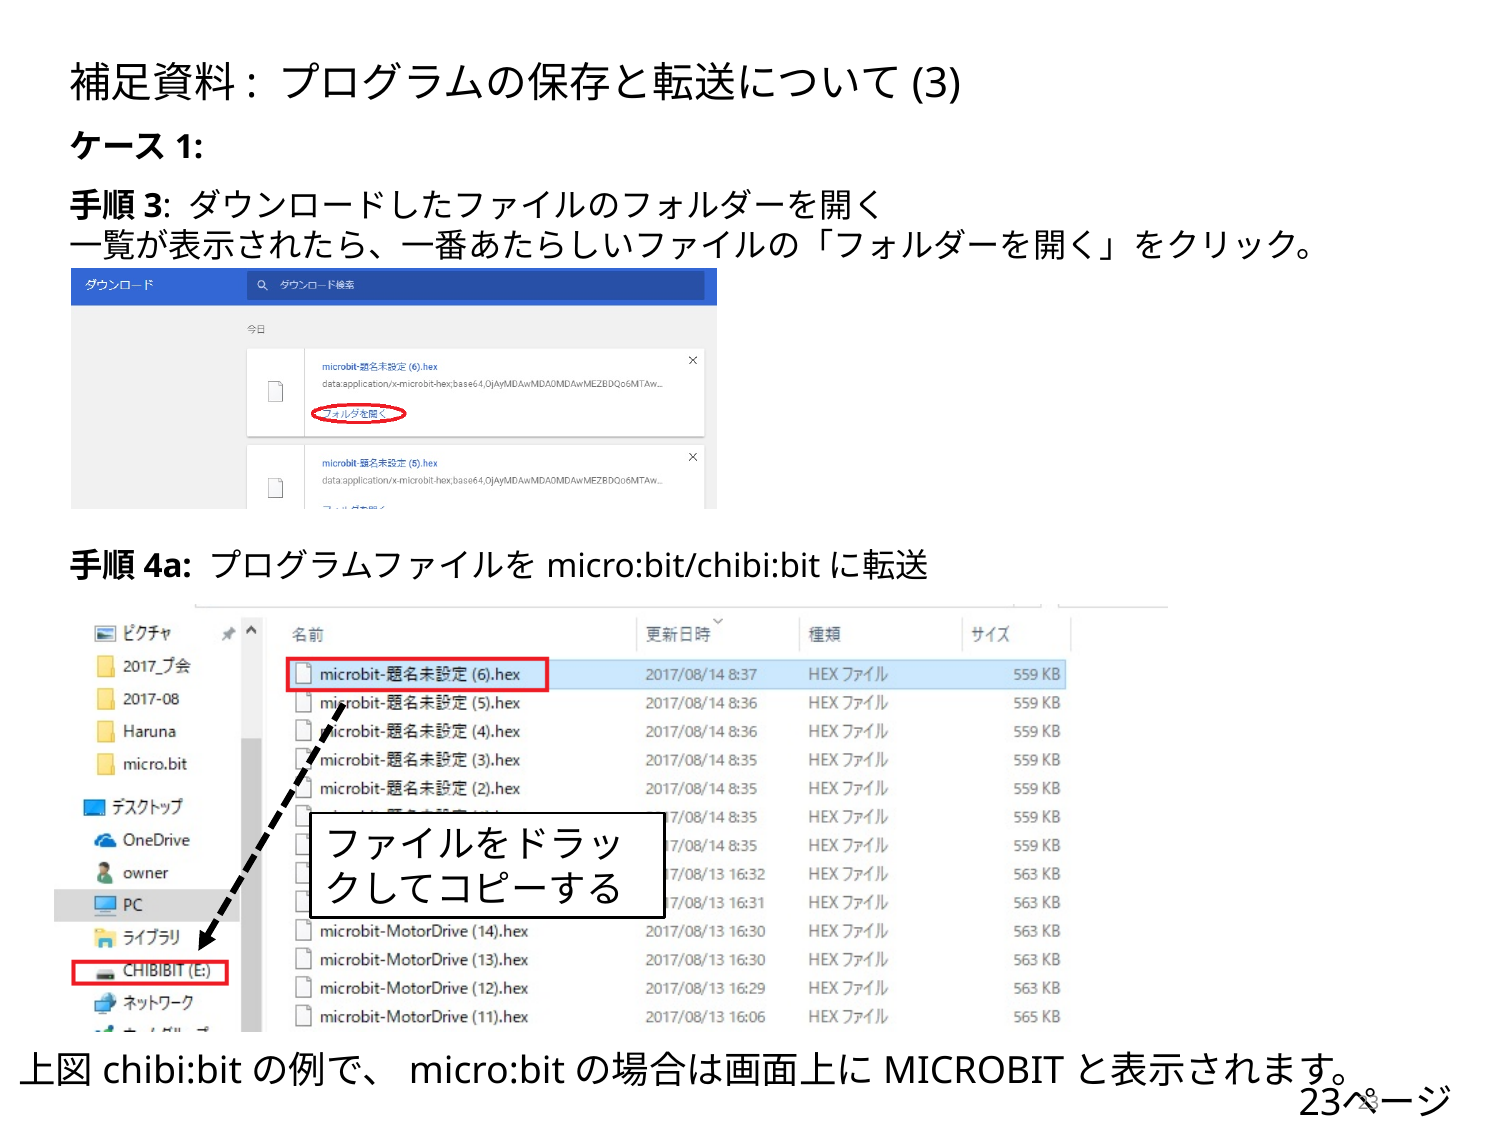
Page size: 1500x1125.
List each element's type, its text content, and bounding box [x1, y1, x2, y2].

picture [54, 603, 1168, 1032]
text_box ケース1: 手順3: ダウンロードしたファイルのフォルダーを開く 一覧が表示されたら、一番あたらしいファイルの「フォルダーを開く」をクリック。 手順4a: プログラムファイルをmicro:bit/chibi:bitに転送 [54, 117, 1419, 1125]
picture [71, 268, 717, 509]
text_box 補足資料: プログラムの保存と転送について(3) [54, 48, 1344, 114]
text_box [198, 704, 344, 951]
text_box 23ページ [1419, 1070, 1500, 1125]
text_box 上図chibi:bitの例で、micro:bitの場合は画面上にMICROBITと表示されます。 [3, 1038, 1395, 1098]
